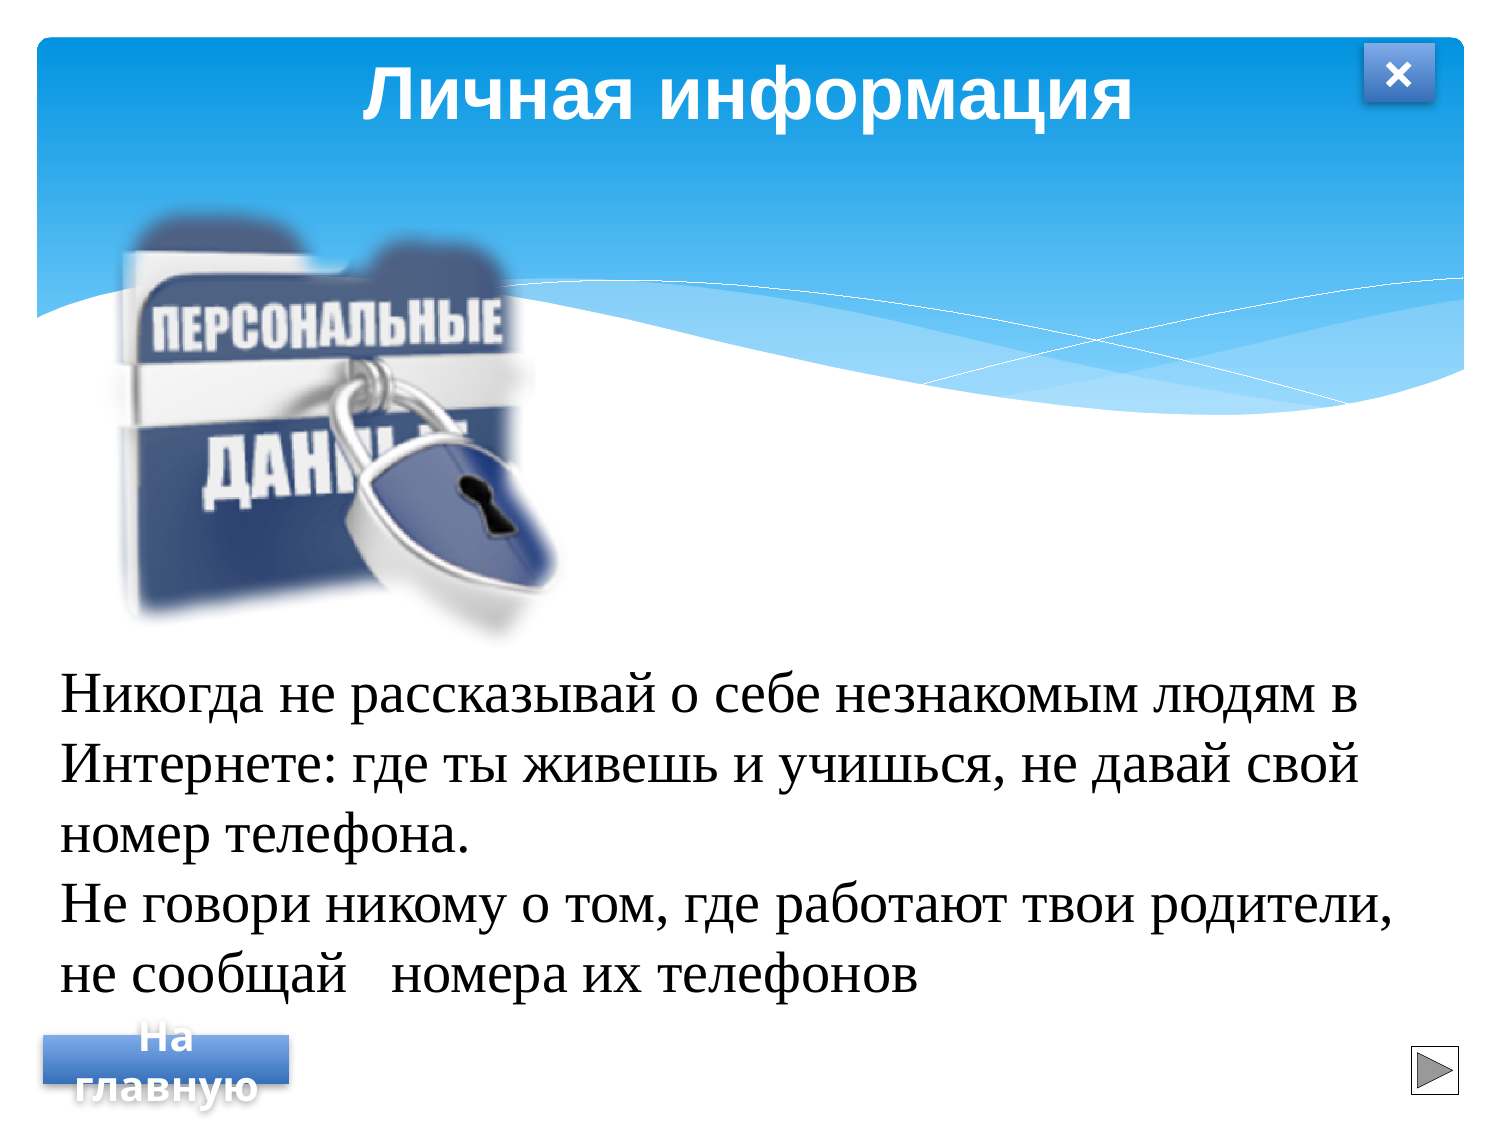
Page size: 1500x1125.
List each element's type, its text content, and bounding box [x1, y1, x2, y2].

text_box Никогда не рассказывай о себе незнакомым людям в Интернете: где ты живешь и учишься, не давай свой номер телефона. Не говори никому о том, где работают твои родители, не сообщай номера их телефонов [0, 646, 1471, 1012]
title Личная информация [75, 0, 1425, 183]
text_box [1410, 1045, 1460, 1095]
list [100, 196, 574, 658]
text_box × [1364, 42, 1436, 102]
text_box На главную [43, 1035, 290, 1085]
